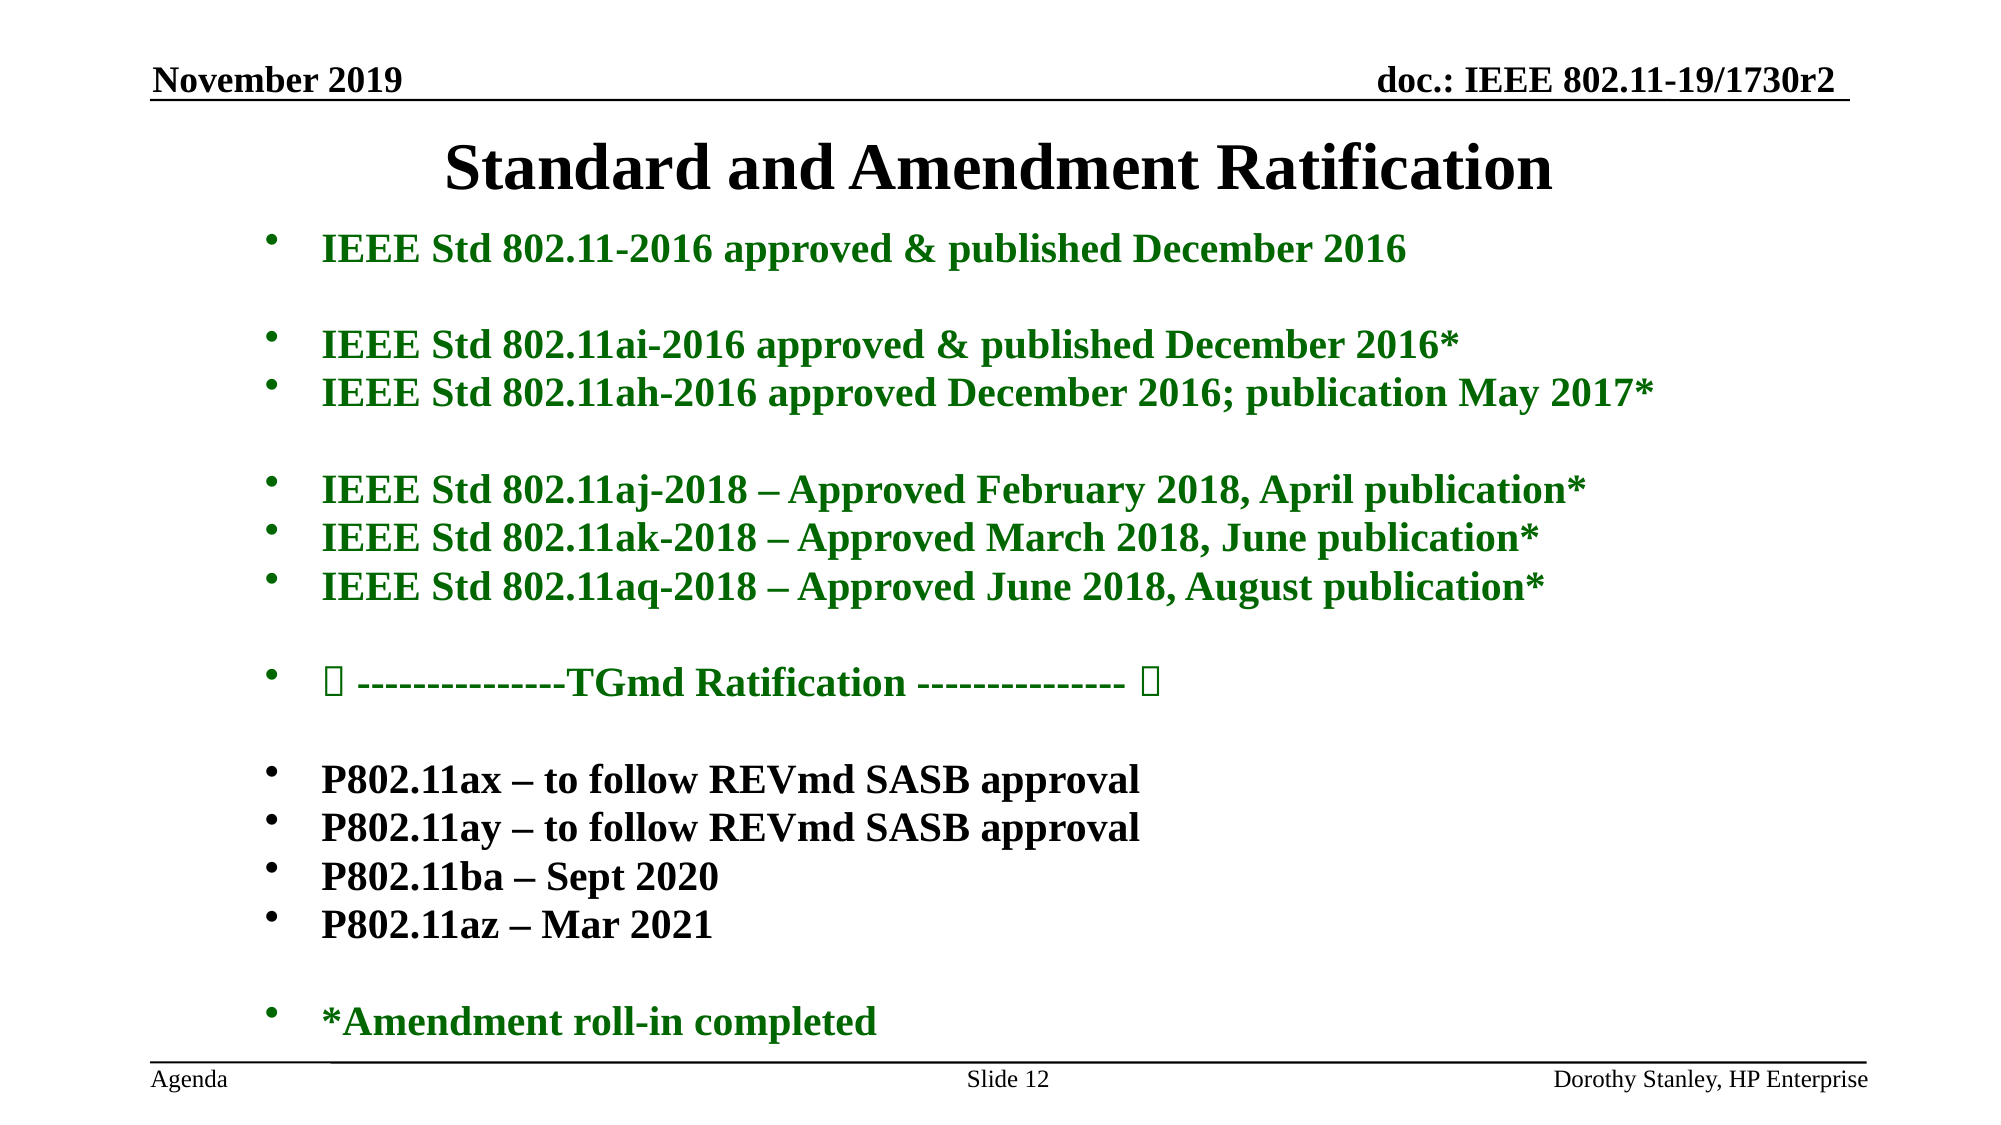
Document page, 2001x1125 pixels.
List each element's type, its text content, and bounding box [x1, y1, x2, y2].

slide_number Slide 12 [966, 1078, 1051, 1093]
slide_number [152, 54, 567, 100]
title Standard and Amendment Ratification [362, 75, 1638, 222]
list IEEE Std 802.11-2016 approved & published December 2016 IEEE Std 802.11ai-2016 approved & published December 2016* IEEE Std 802.11ah-2016 approved December 2016; publication May 2017* IEEE Std 802.11aj-2018 – Approved February 2018, April publication* IEEE Std 802.11ak-2018 – Approved March 2018, June publication* IEEE Std 802.11aq-2018 – Approved June 2018, August publication*  ---------------TGmd Ratification ---------------  P802.11ax – to follow REVmd SASB approval P802.11ay – to follow REVmd SASB approval P802.11ba – Sept 2020 P802.11az – Mar 2021 *Amendment roll-in completed [249, 222, 1800, 1078]
footer Dorothy Stanley, HP Enterprise [1549, 1062, 1869, 1093]
